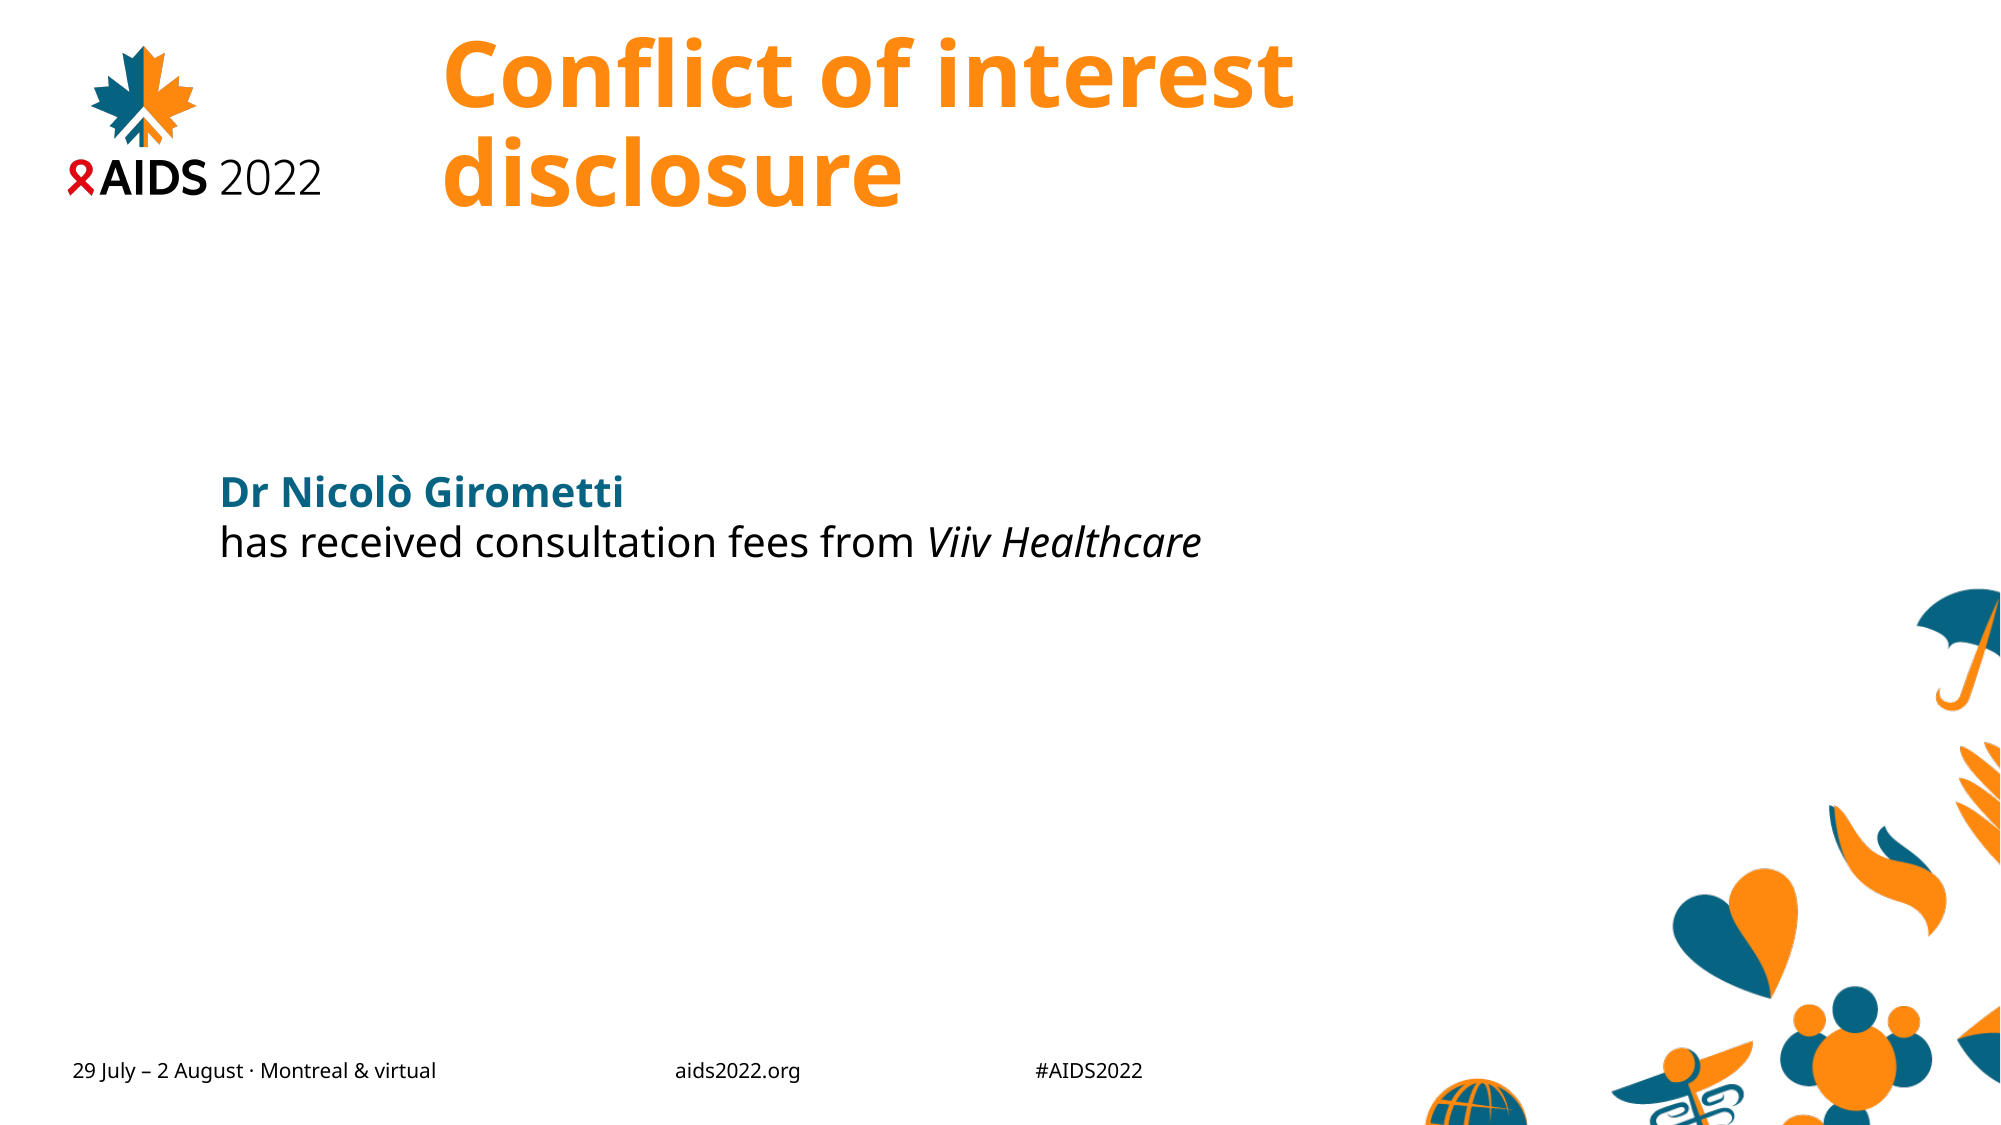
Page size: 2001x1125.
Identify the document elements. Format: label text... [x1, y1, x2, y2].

text_box Dr Nicolò Girometti has received consultation fees from Viiv Healthcare [219, 465, 1710, 852]
title Conflict of interest disclosure [441, 28, 1559, 229]
picture [1355, 530, 2001, 1125]
picture [41, 25, 343, 222]
